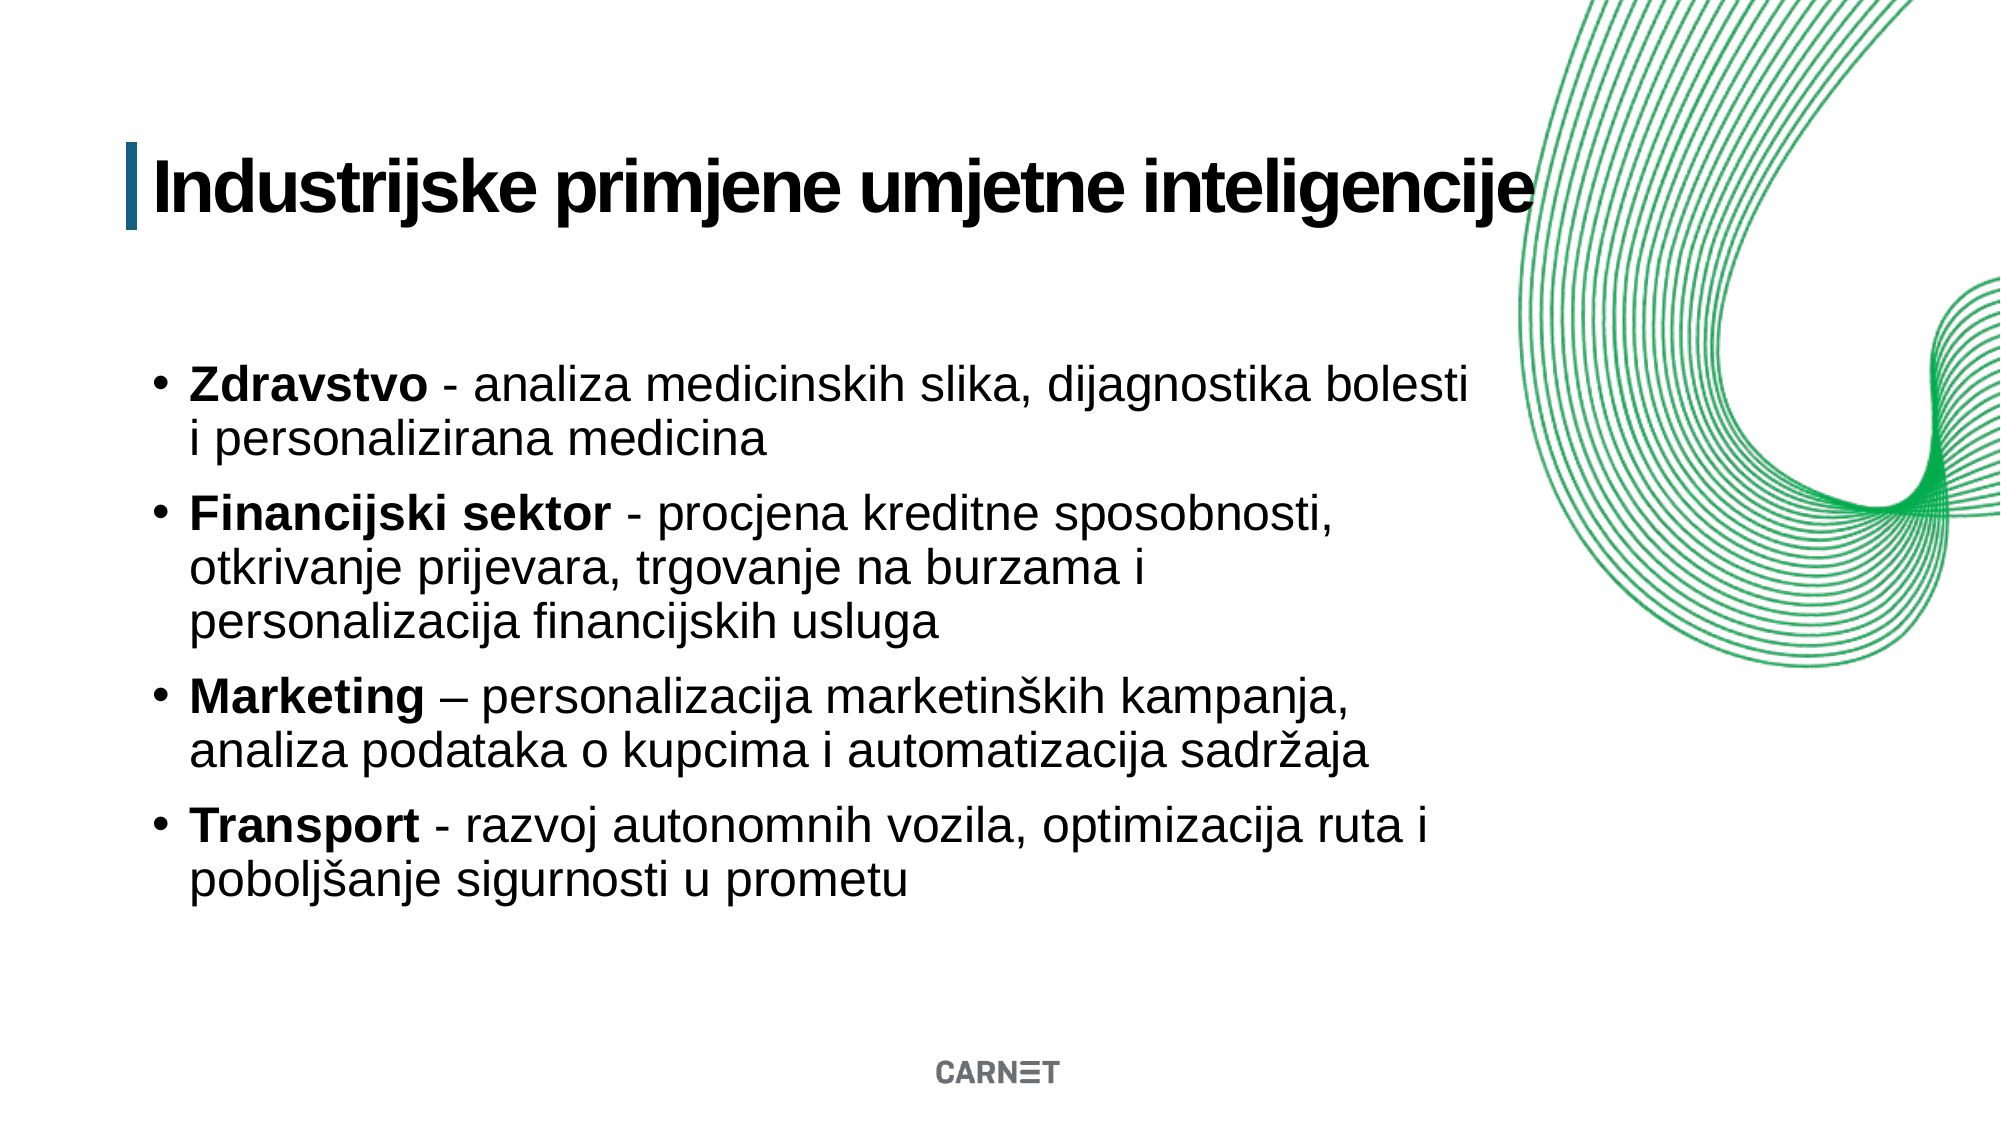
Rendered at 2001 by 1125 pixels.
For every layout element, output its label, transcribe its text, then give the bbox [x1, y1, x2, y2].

list Zdravstvo - analiza medicinskih slika, dijagnostika bolesti i personalizirana medicina Financijski sektor - procjena kreditne sposobnosti, otkrivanje prijevara, trgovanje na burzama i personalizacija financijskih usluga Marketing – personalizacija marketinških kampanja, analiza podataka o kupcima i automatizacija sadržaja Transport - razvoj autonomnih vozila, optimizacija ruta i poboljšanje sigurnosti u prometu [137, 351, 1489, 981]
picture [936, 1060, 1064, 1085]
picture [1312, 0, 2001, 1011]
title Industrijske primjene umjetne inteligencije [137, 79, 1863, 297]
